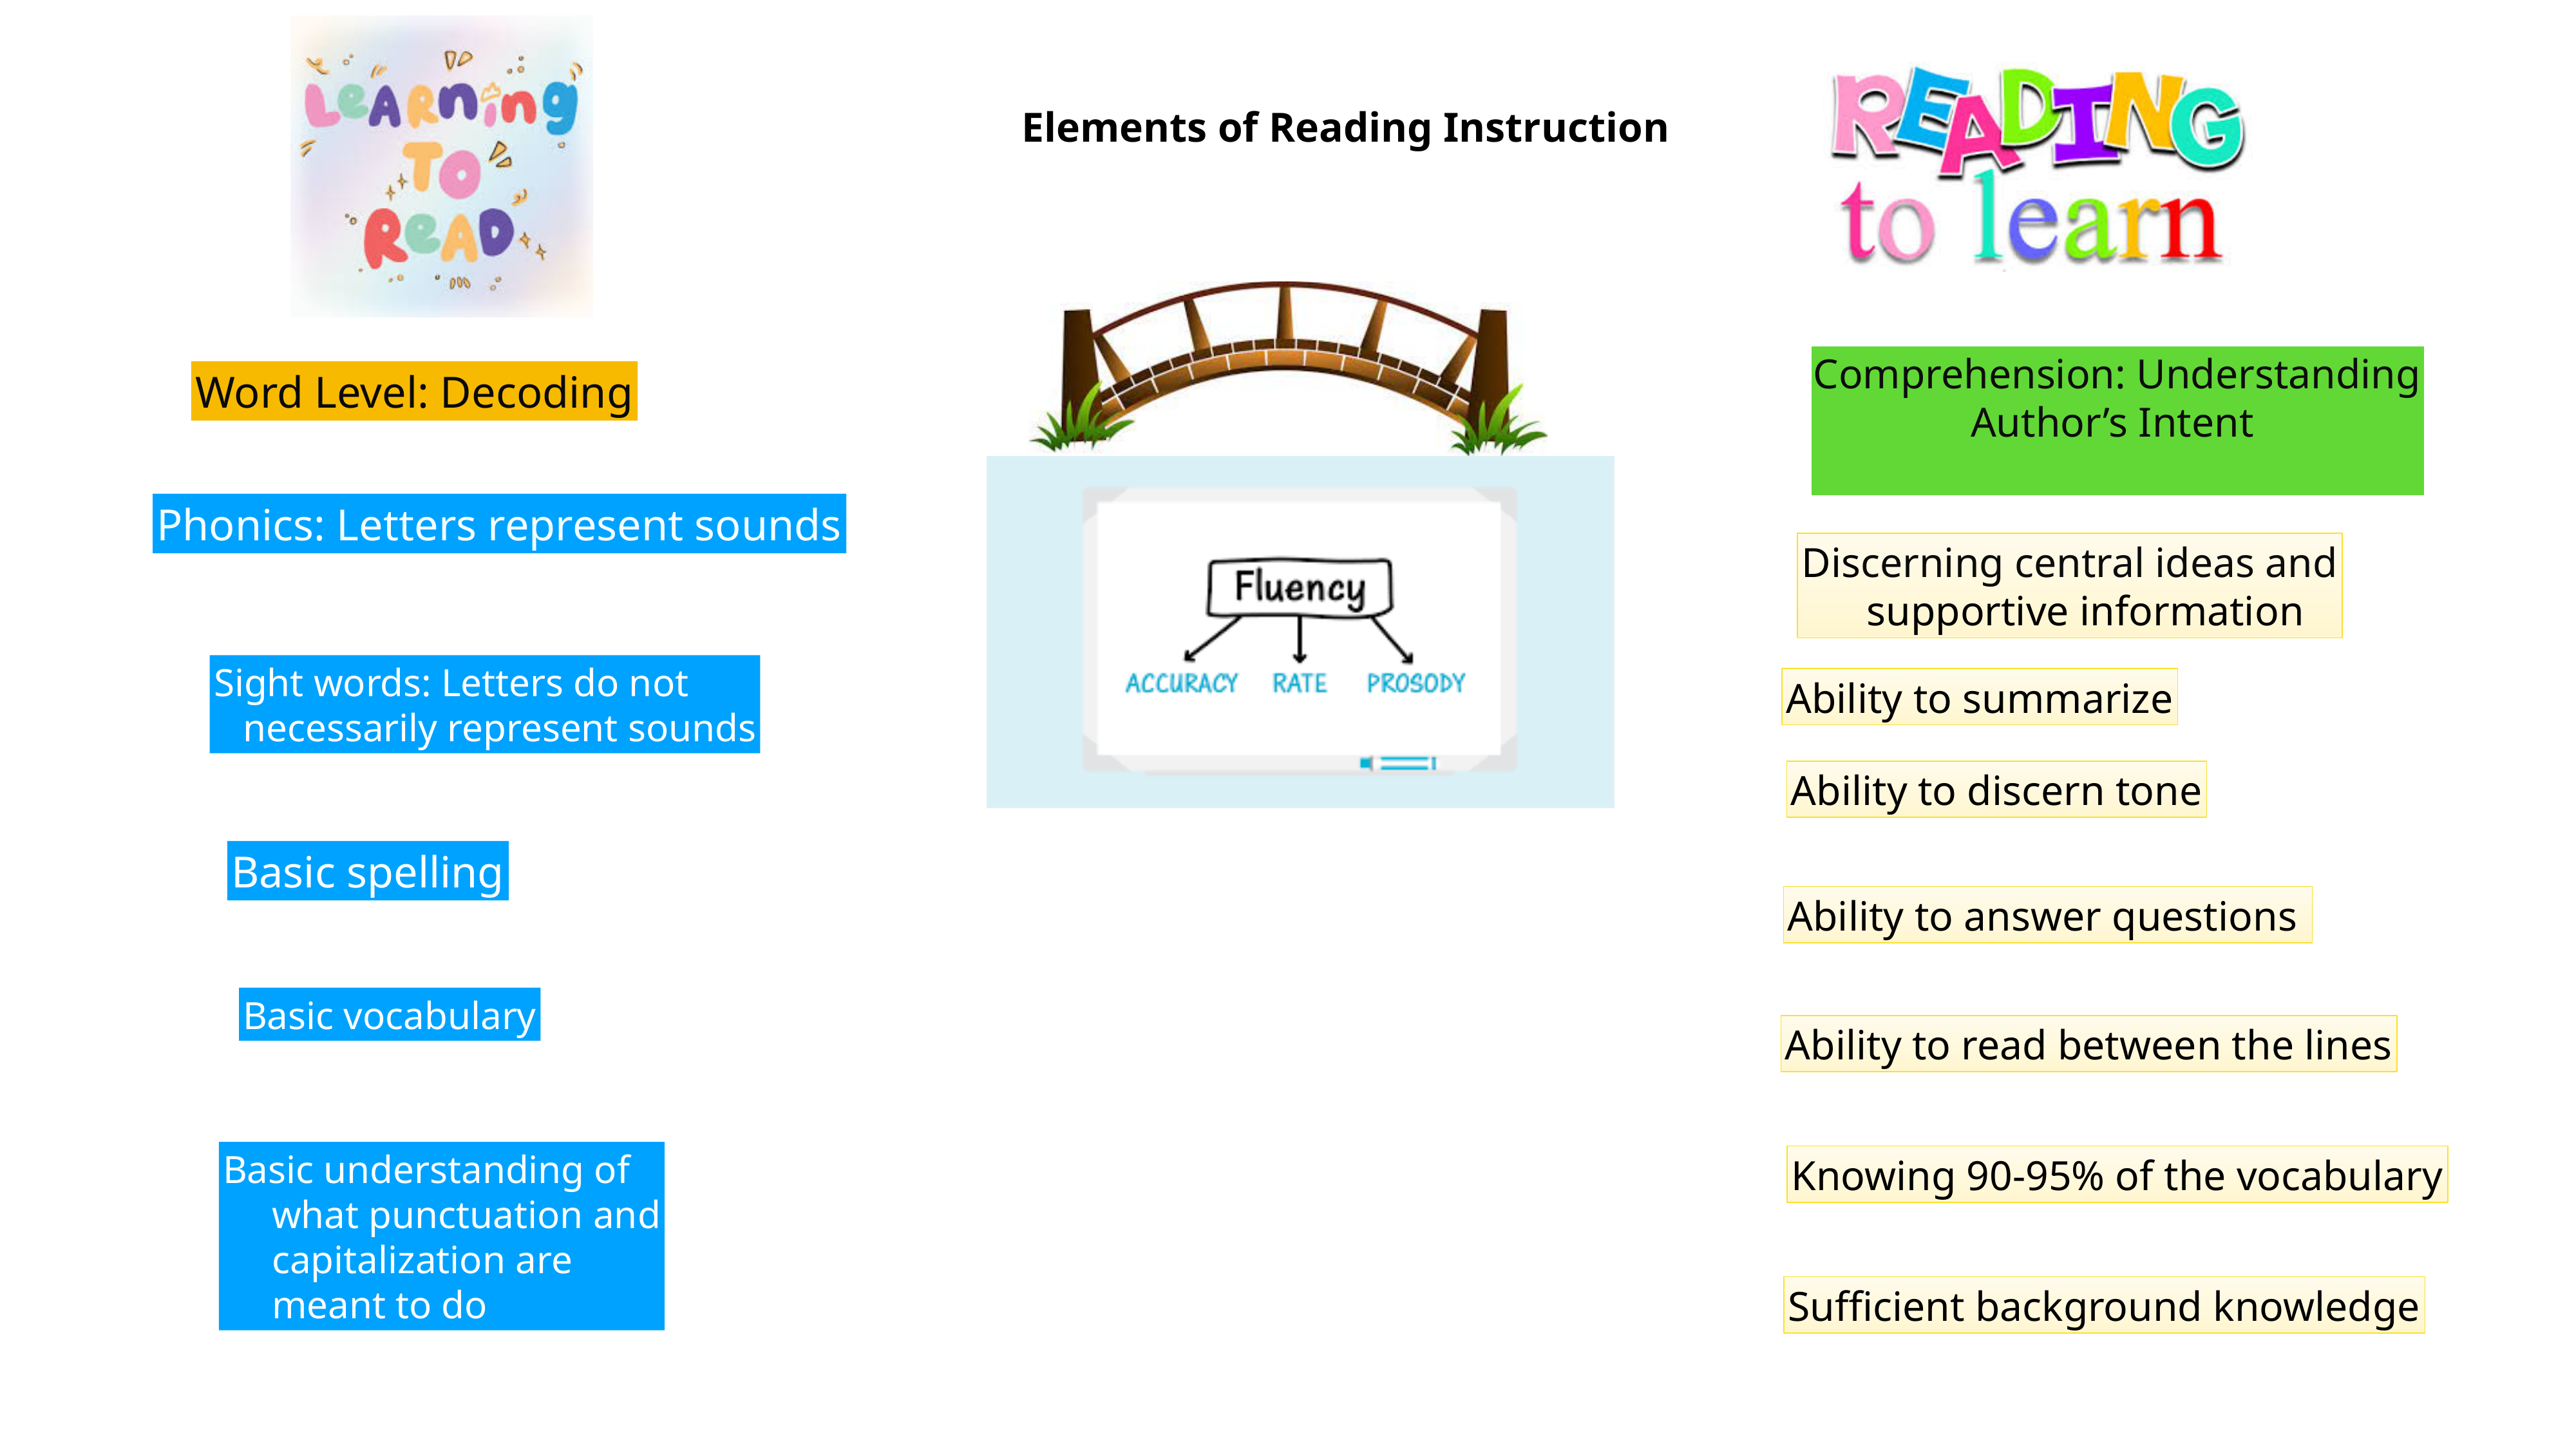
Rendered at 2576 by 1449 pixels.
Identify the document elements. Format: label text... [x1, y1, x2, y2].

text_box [1786, 341, 2450, 1334]
text_box Elements of Reading Instruction [1018, 97, 1674, 155]
text_box Word Level: Decoding [191, 361, 638, 421]
picture [1823, 61, 2257, 272]
picture [290, 15, 593, 318]
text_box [155, 493, 844, 1331]
picture [986, 281, 1615, 808]
